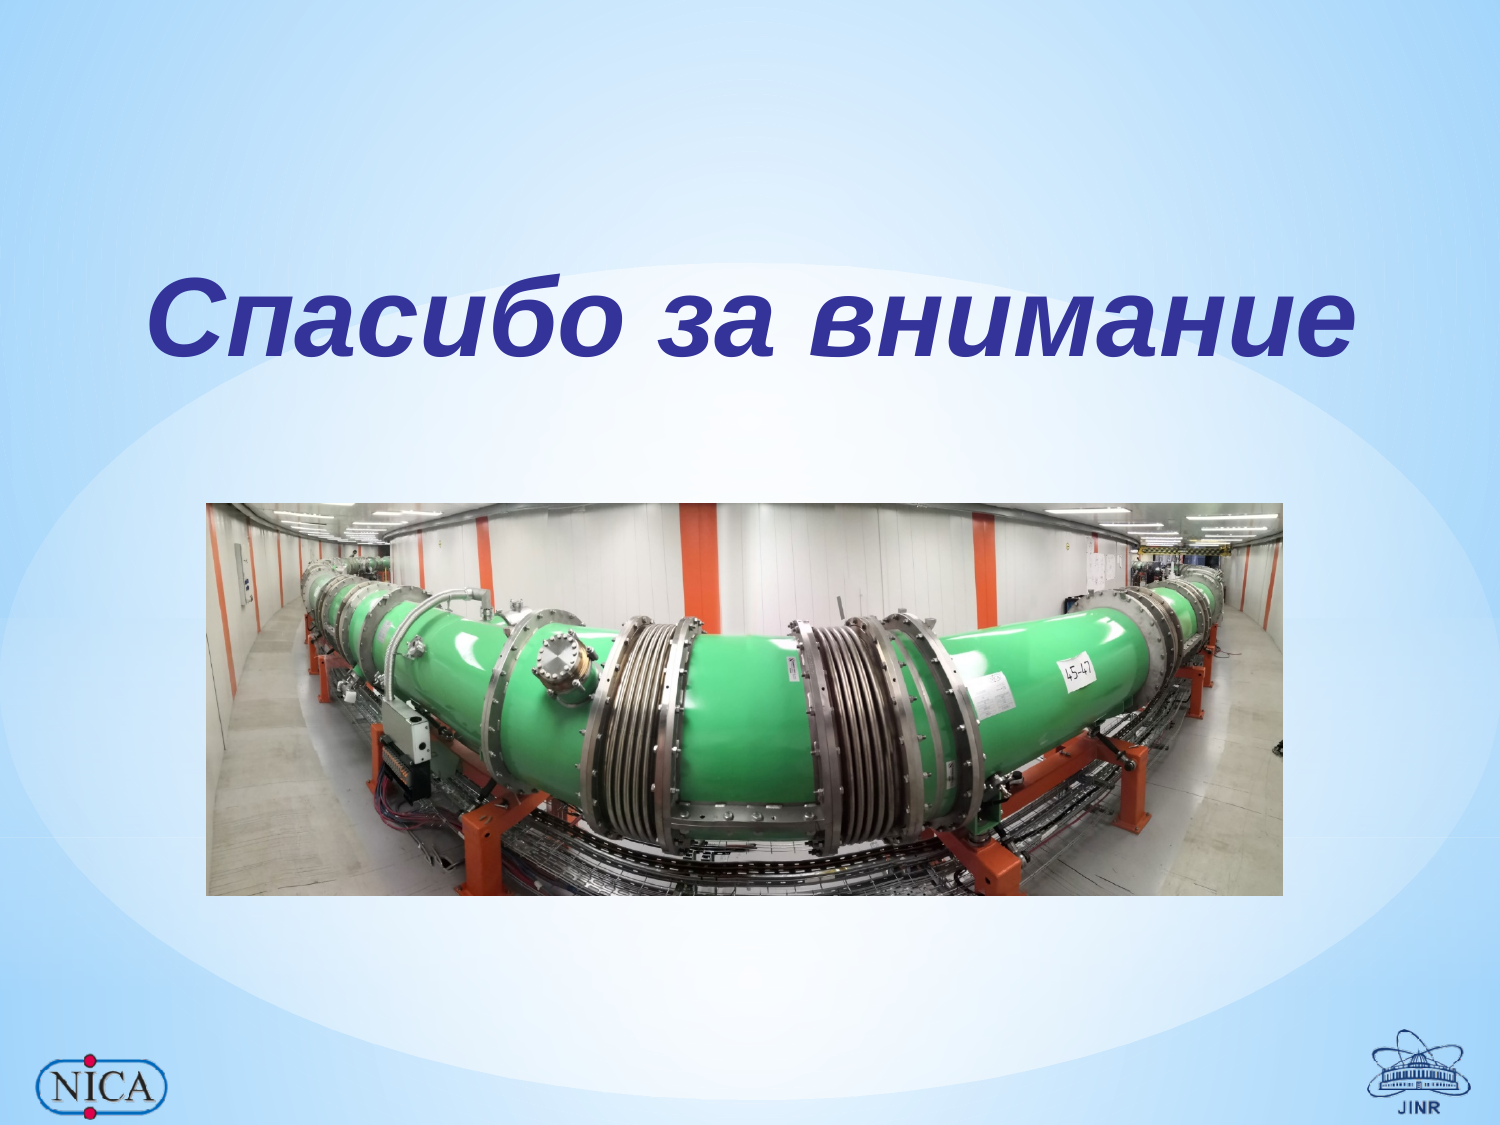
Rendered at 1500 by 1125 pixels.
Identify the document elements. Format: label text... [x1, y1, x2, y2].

text_box Спасибо за внимание [123, 243, 1381, 386]
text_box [26, 1029, 1471, 1124]
picture [206, 503, 1283, 896]
